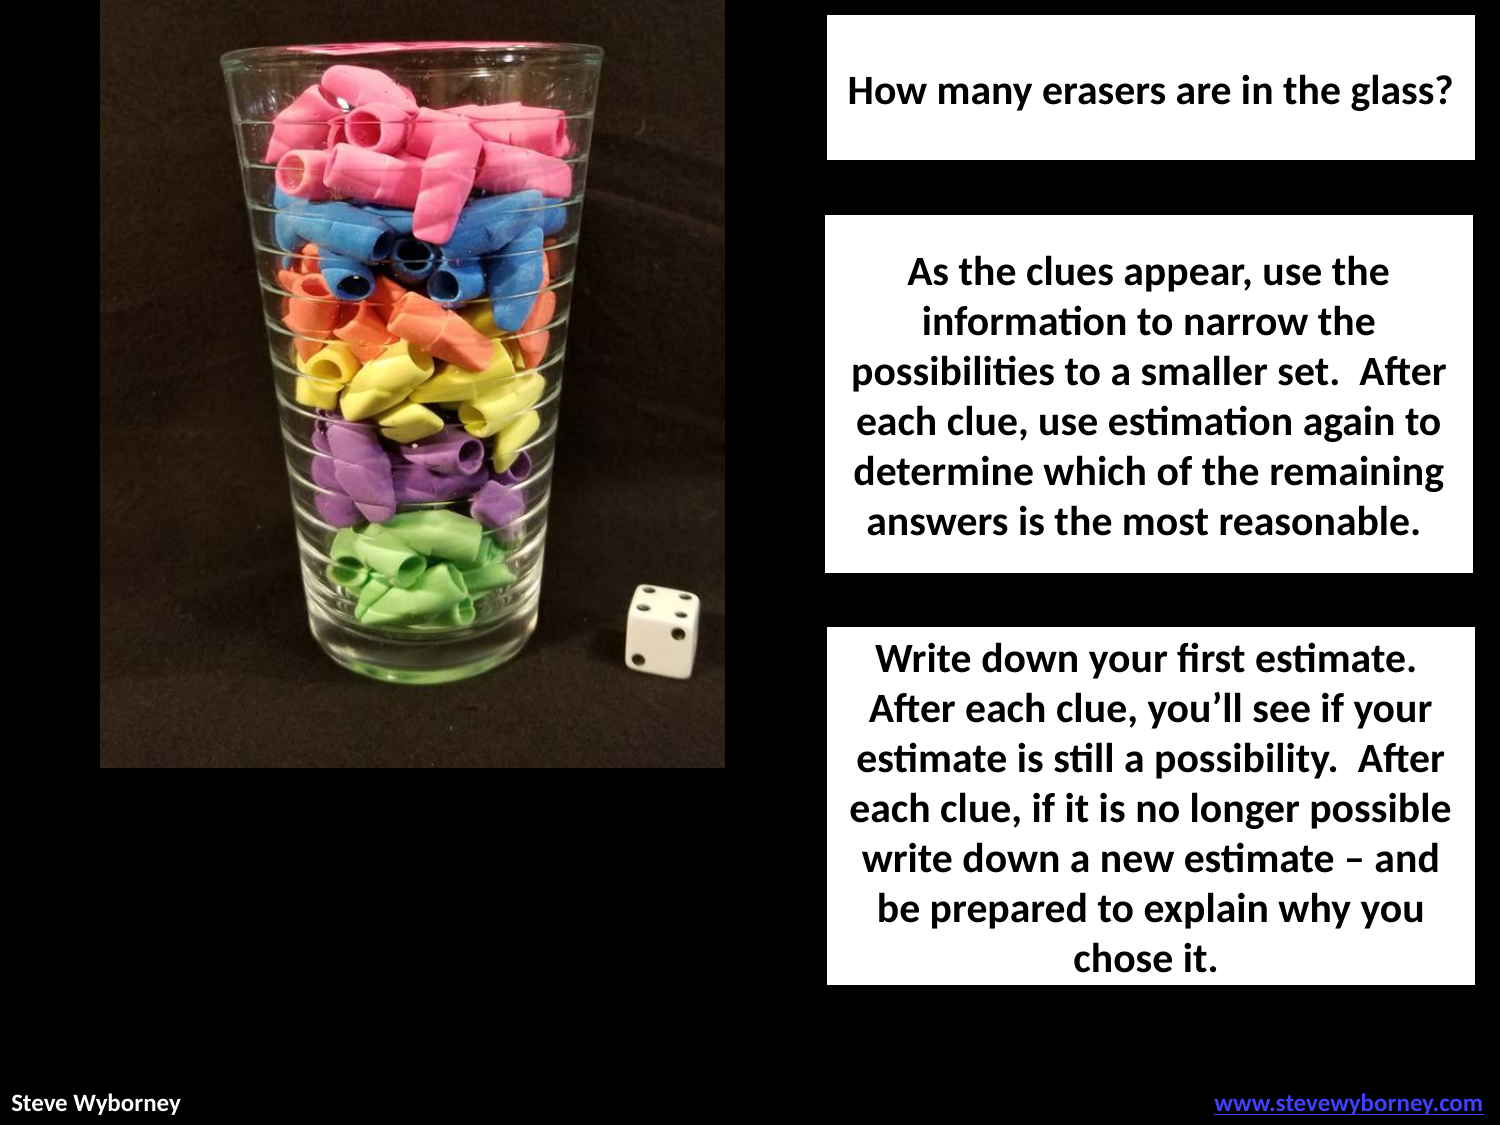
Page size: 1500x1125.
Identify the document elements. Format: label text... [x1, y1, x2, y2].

text_box How many erasers are in the glass? [823, 10, 1479, 164]
text_box Steve Wyborney [0, 1079, 196, 1125]
text_box Write down your first estimate. After each clue, you’ll see if your estimate is still a possibility. After each clue, if it is no longer possible write down a new estimate – and be prepared to explain why you chose it. [823, 623, 1479, 989]
picture [99, 0, 726, 769]
text_box www.stevewyborney.com [1199, 1079, 1499, 1125]
text_box As the clues appear, use the information to narrow the possibilities to a smaller set. After each clue, use estimation again to determine which of the remaining answers is the most reasonable. [821, 210, 1477, 577]
